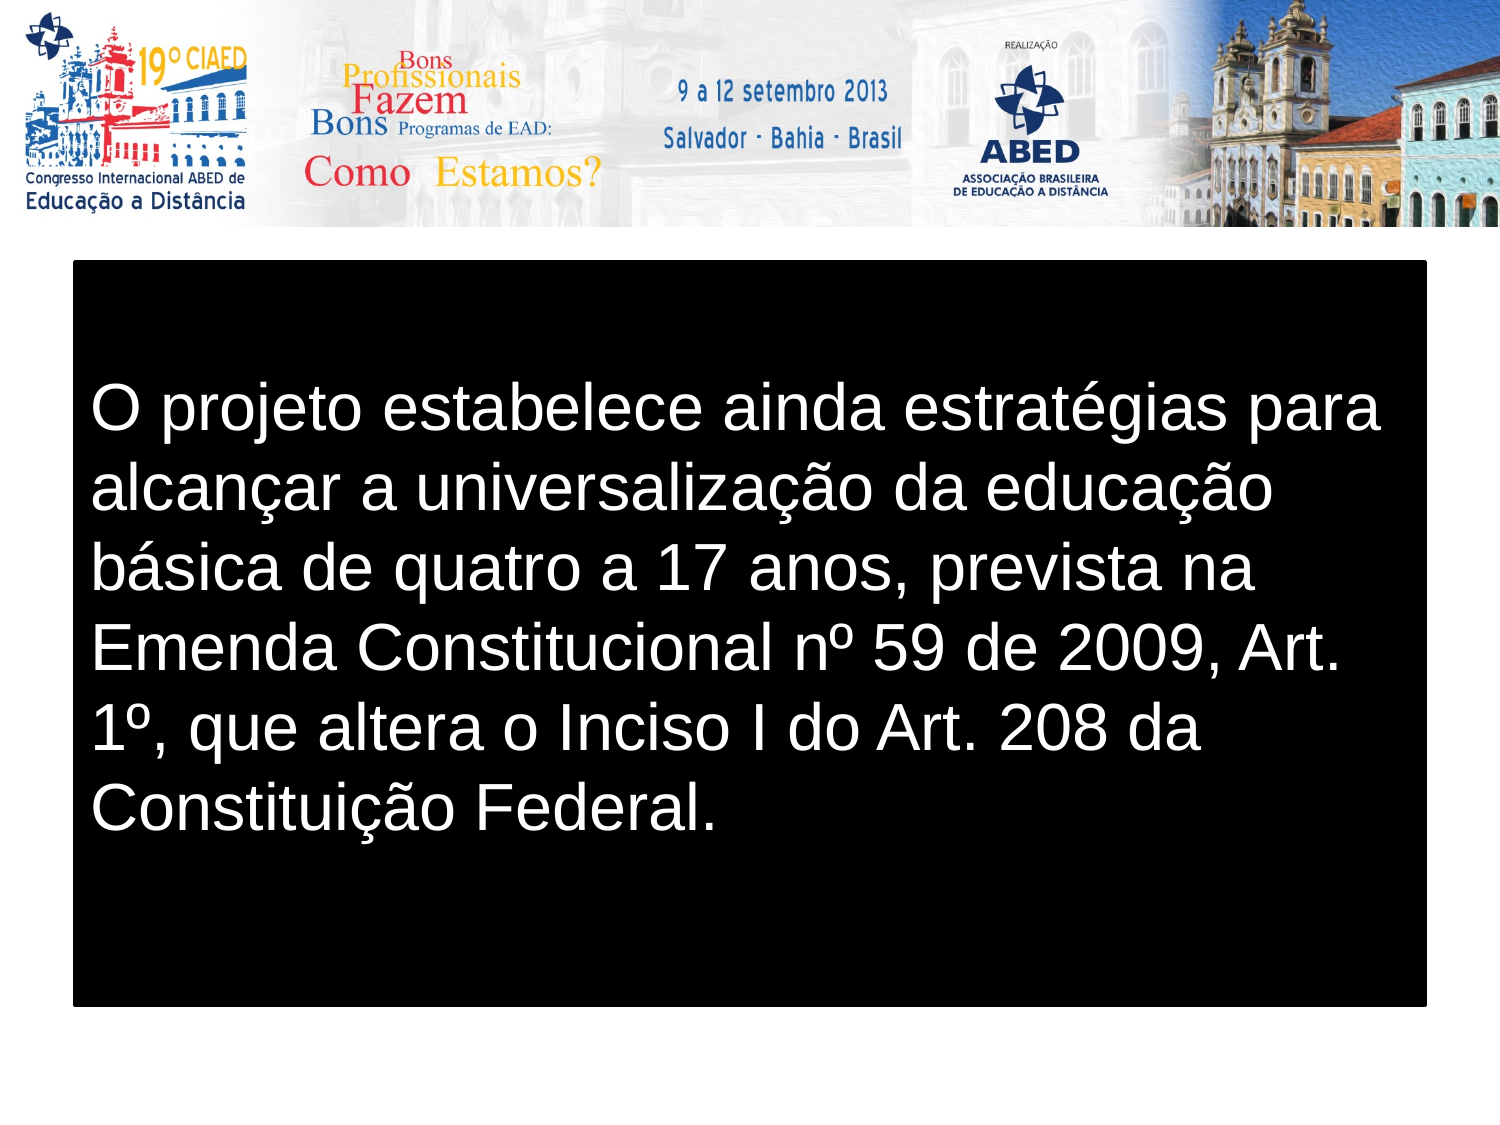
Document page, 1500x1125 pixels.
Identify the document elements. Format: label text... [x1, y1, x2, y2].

list O projeto estabelece ainda estratégias para alcançar a universalização da educação básica de quatro a 17 anos, prevista na Emenda Constitucional nº 59 de 2009, Art. 1º, que altera o Inciso I do Art. 208 da Constituição Federal. [73, 260, 1427, 1007]
picture [0, 0, 1500, 228]
